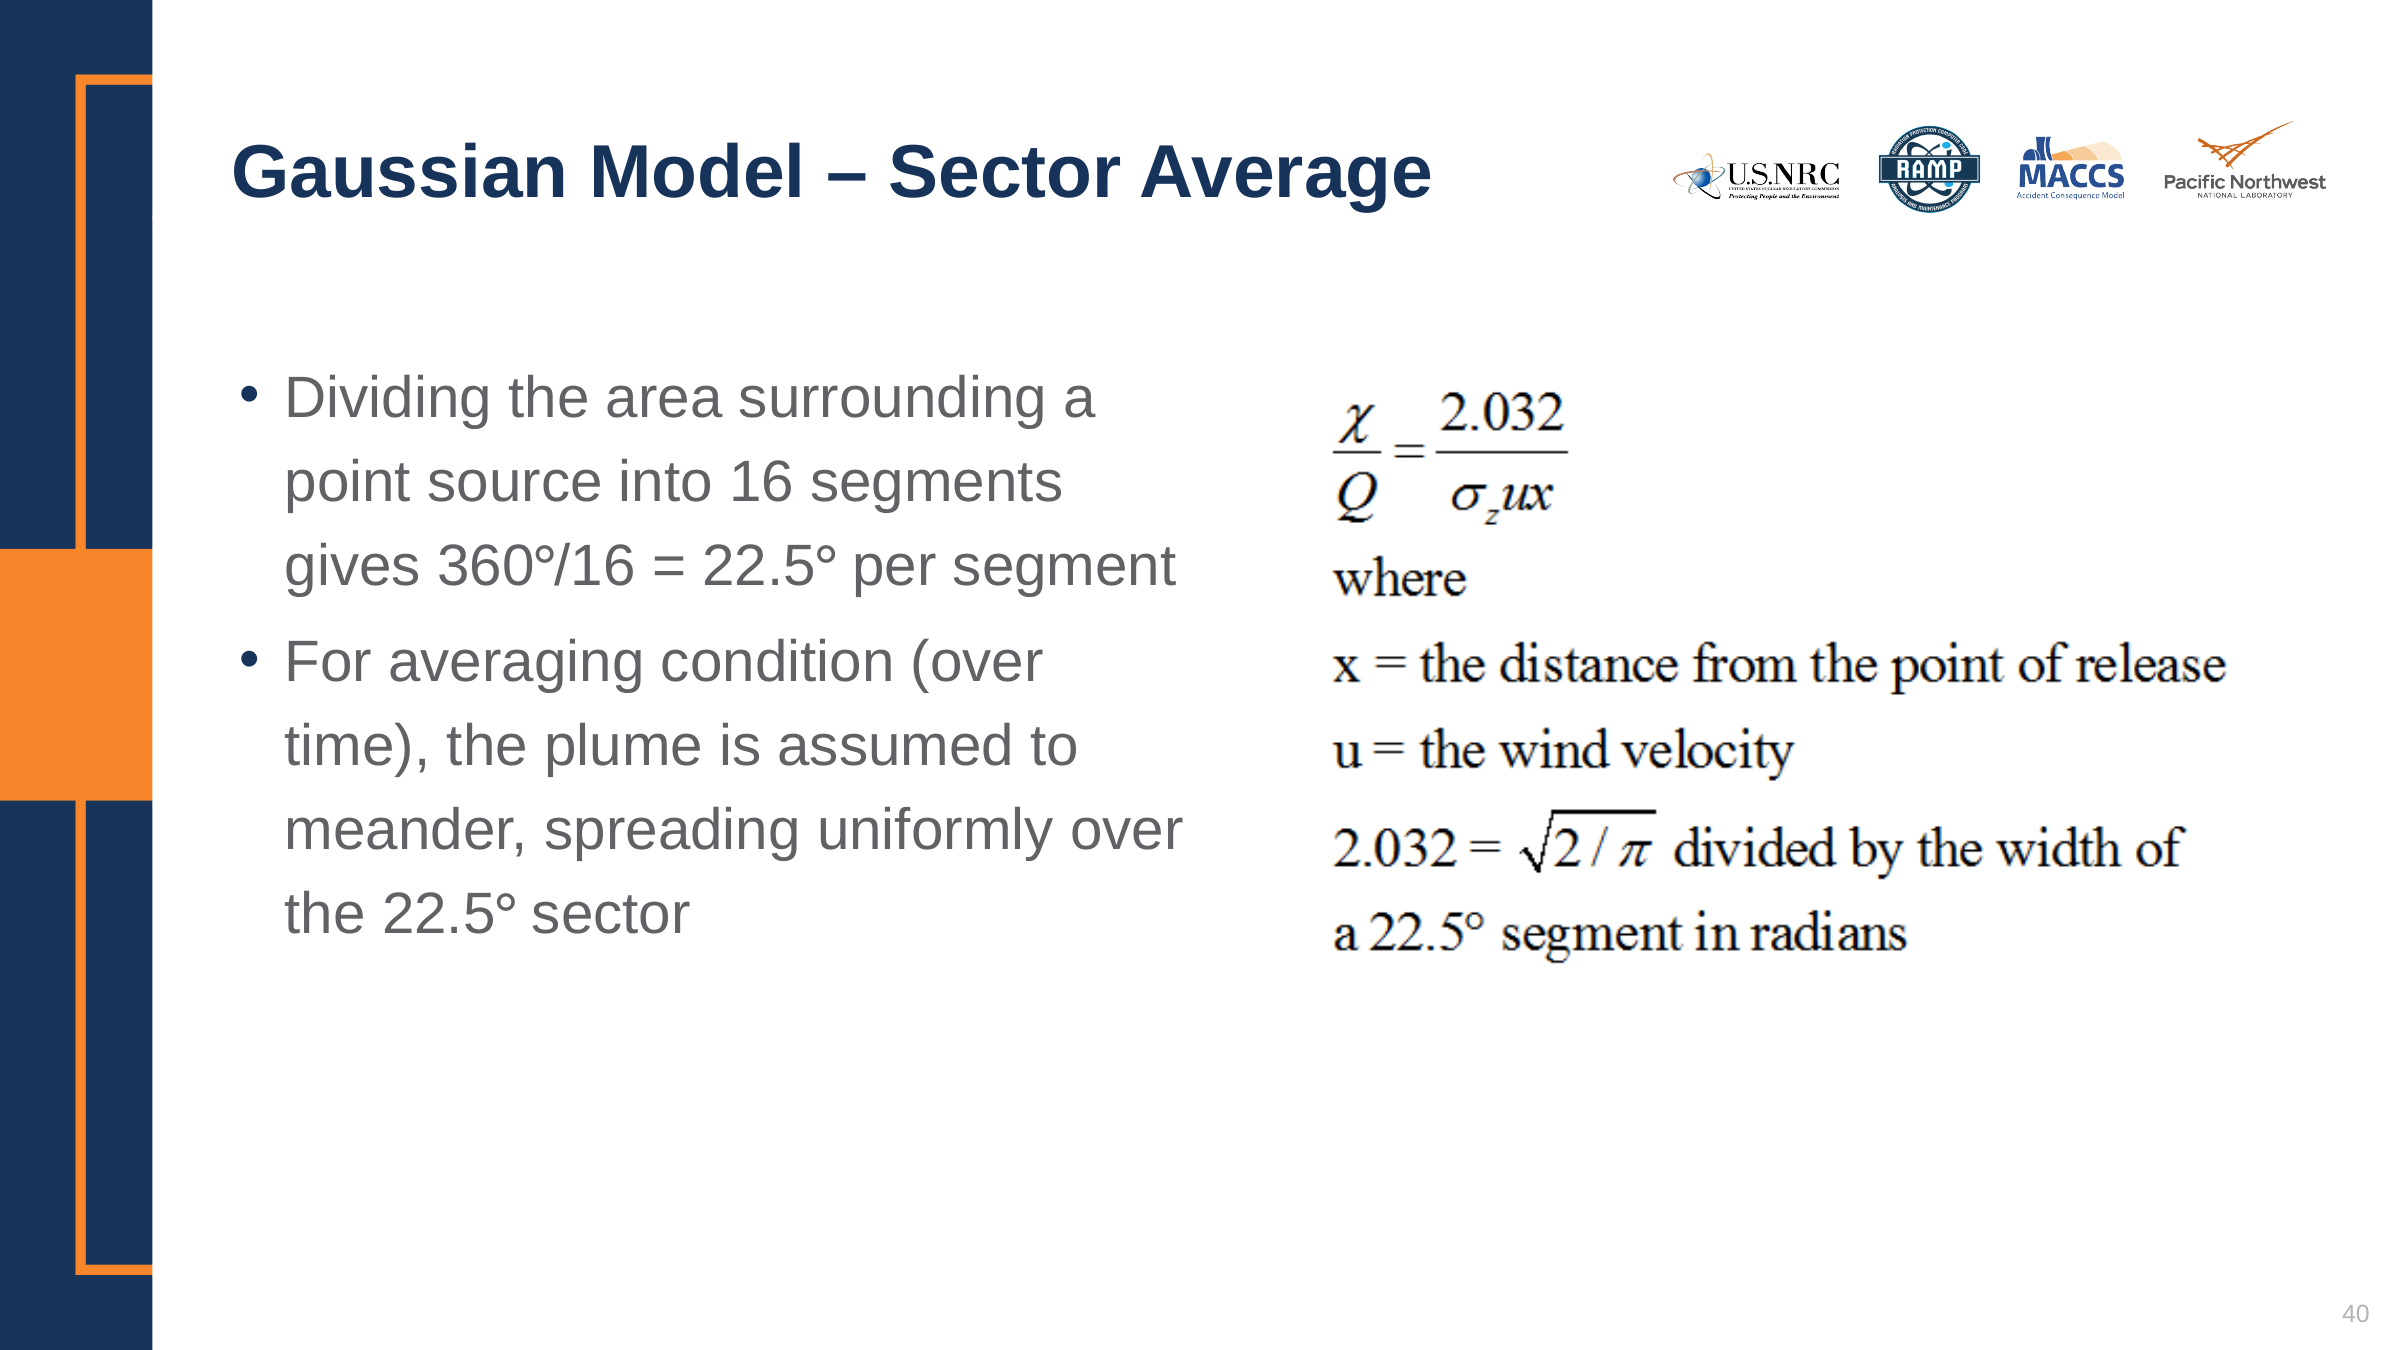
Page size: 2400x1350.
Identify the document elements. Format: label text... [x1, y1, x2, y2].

picture [1323, 372, 2238, 978]
picture [1709, 121, 2326, 213]
picture [0, 0, 152, 1350]
title Gaussian Model – Sector Average [231, 77, 1709, 222]
slide_number 40 [2295, 1275, 2370, 1350]
list Dividing the area surrounding a point source into 16 segments gives 360°/16 = 22.5° per segment For averaging condition (over time), the plume is assumed to meander, spreading uniformly over the 22.5° sector [225, 337, 1214, 1238]
